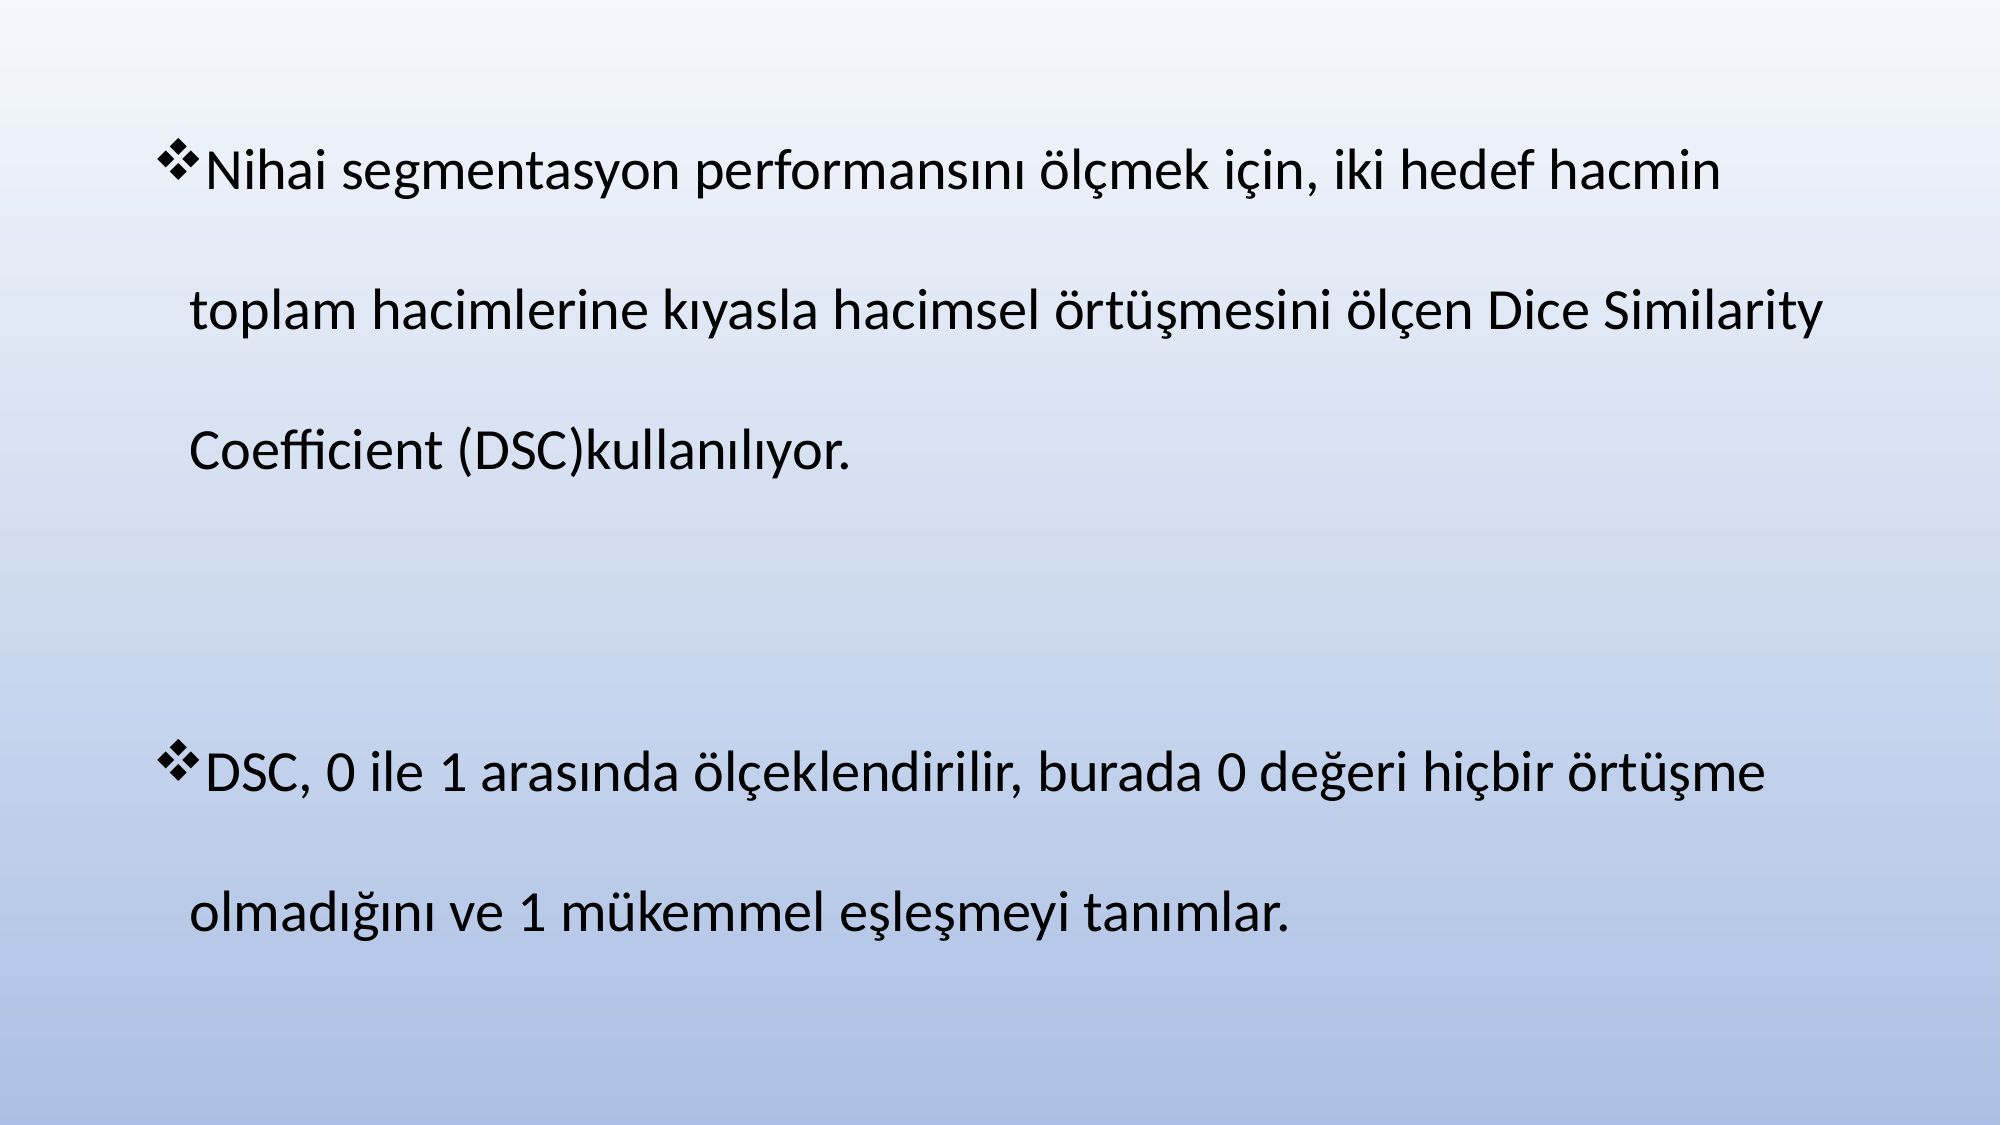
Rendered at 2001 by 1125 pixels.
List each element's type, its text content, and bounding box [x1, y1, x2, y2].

list Nihai segmentasyon performansını ölçmek için, iki hedef hacmin toplam hacimlerine kıyasla hacimsel örtüşmesini ölçen Dice Similarity Coefficient (DSC)kullanılıyor. DSC, 0 ile 1 arasında ölçeklendirilir, burada 0 değeri hiçbir örtüşme olmadığını ve 1 mükemmel eşleşmeyi tanımlar. [137, 53, 1863, 1014]
